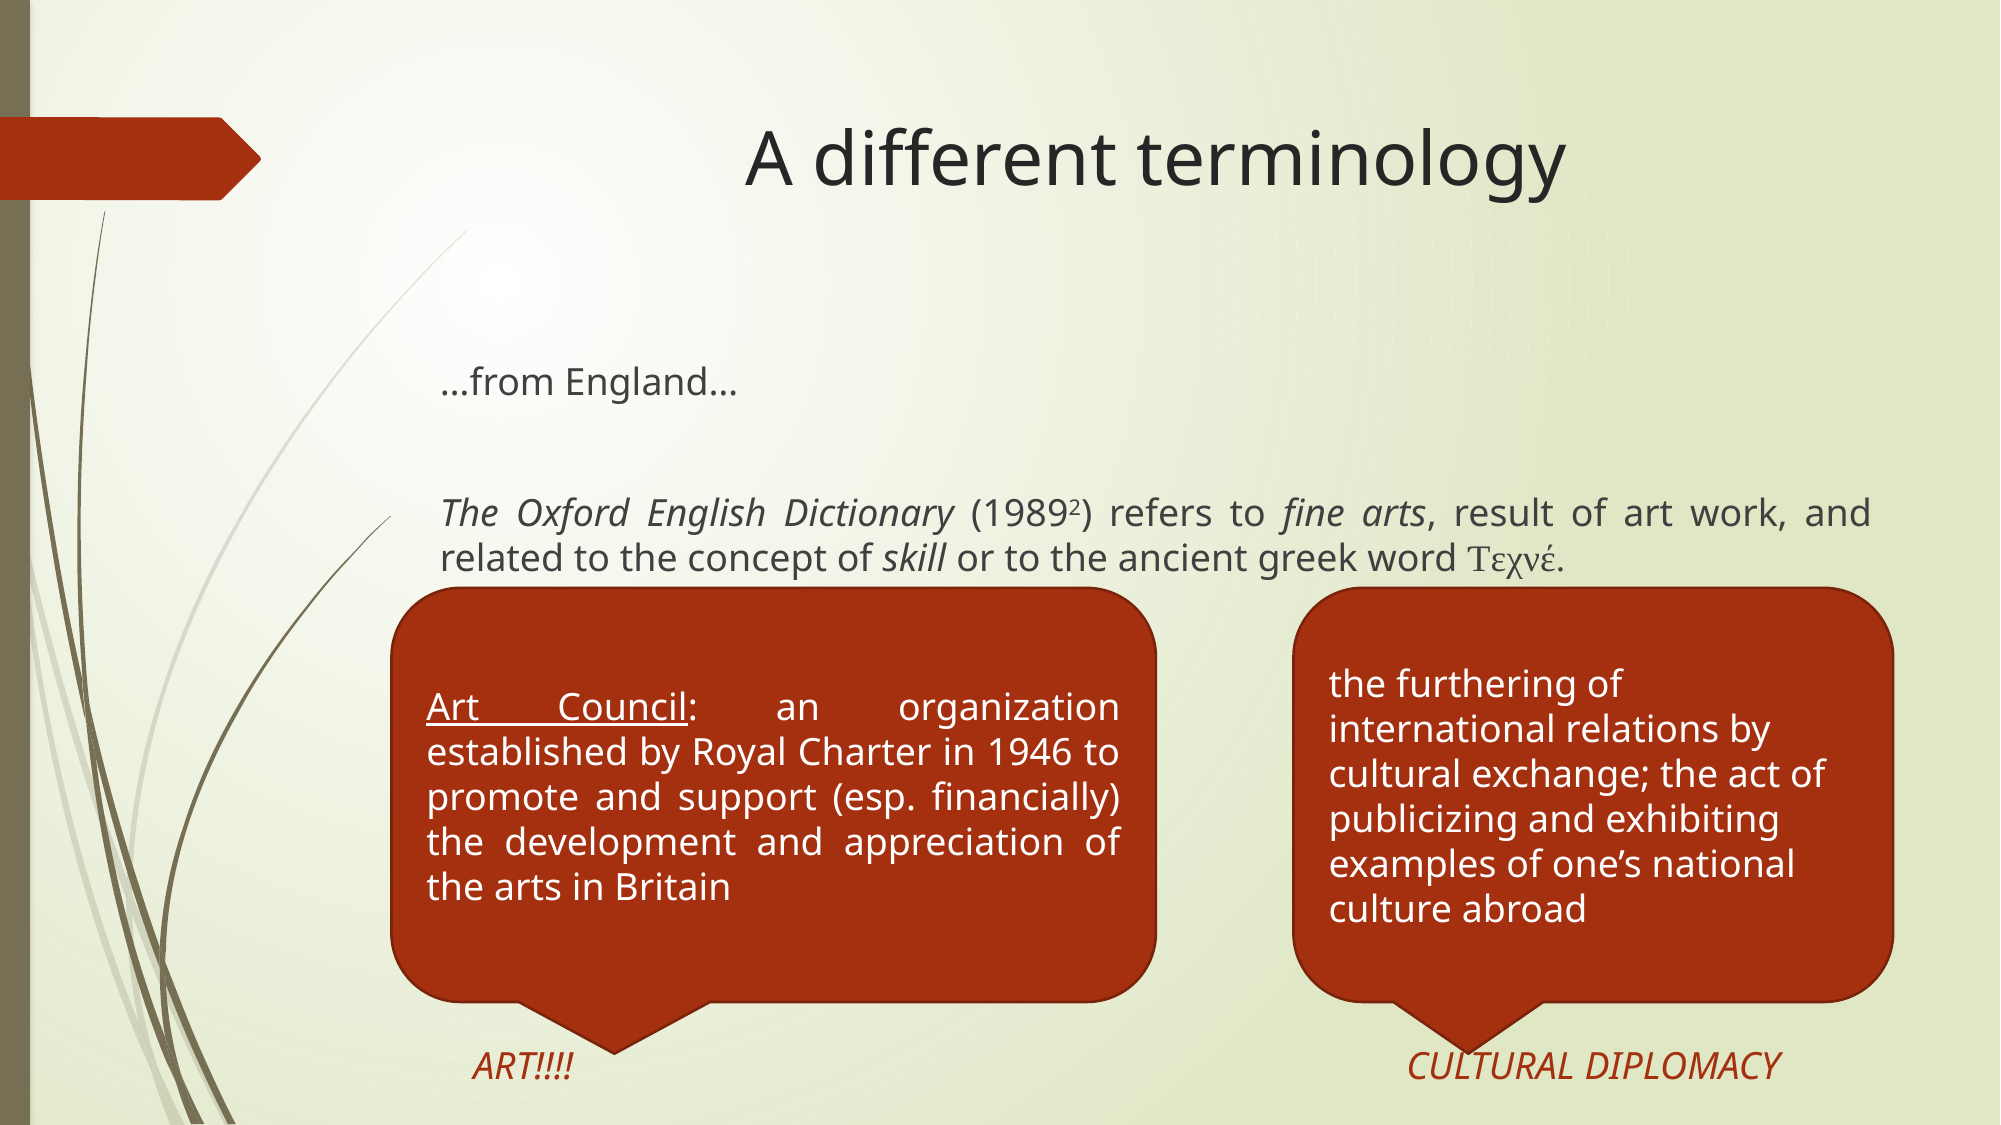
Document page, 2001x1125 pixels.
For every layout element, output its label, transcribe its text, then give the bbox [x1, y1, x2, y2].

text_box ART!!!! [458, 1034, 589, 1095]
text_box Art Council: an organization established by Royal Charter in 1946 to promote and support (esp. financially) the development and appreciation of the arts in Britain [390, 586, 1158, 1055]
text_box CULTURAL DIPLOMACY [1391, 1034, 1796, 1095]
text_box the furthering of international relations by cultural exchange; the act of publicizing and exhibiting examples of one’s national culture abroad [1292, 586, 1895, 1055]
title A different terminology [425, 102, 1888, 313]
list …from England… The Oxford English Dictionary (19892) refers to fine arts, result of art work, and related to the concept of skill or to the ancient greek word Ƭεχνέ. [424, 350, 1888, 970]
